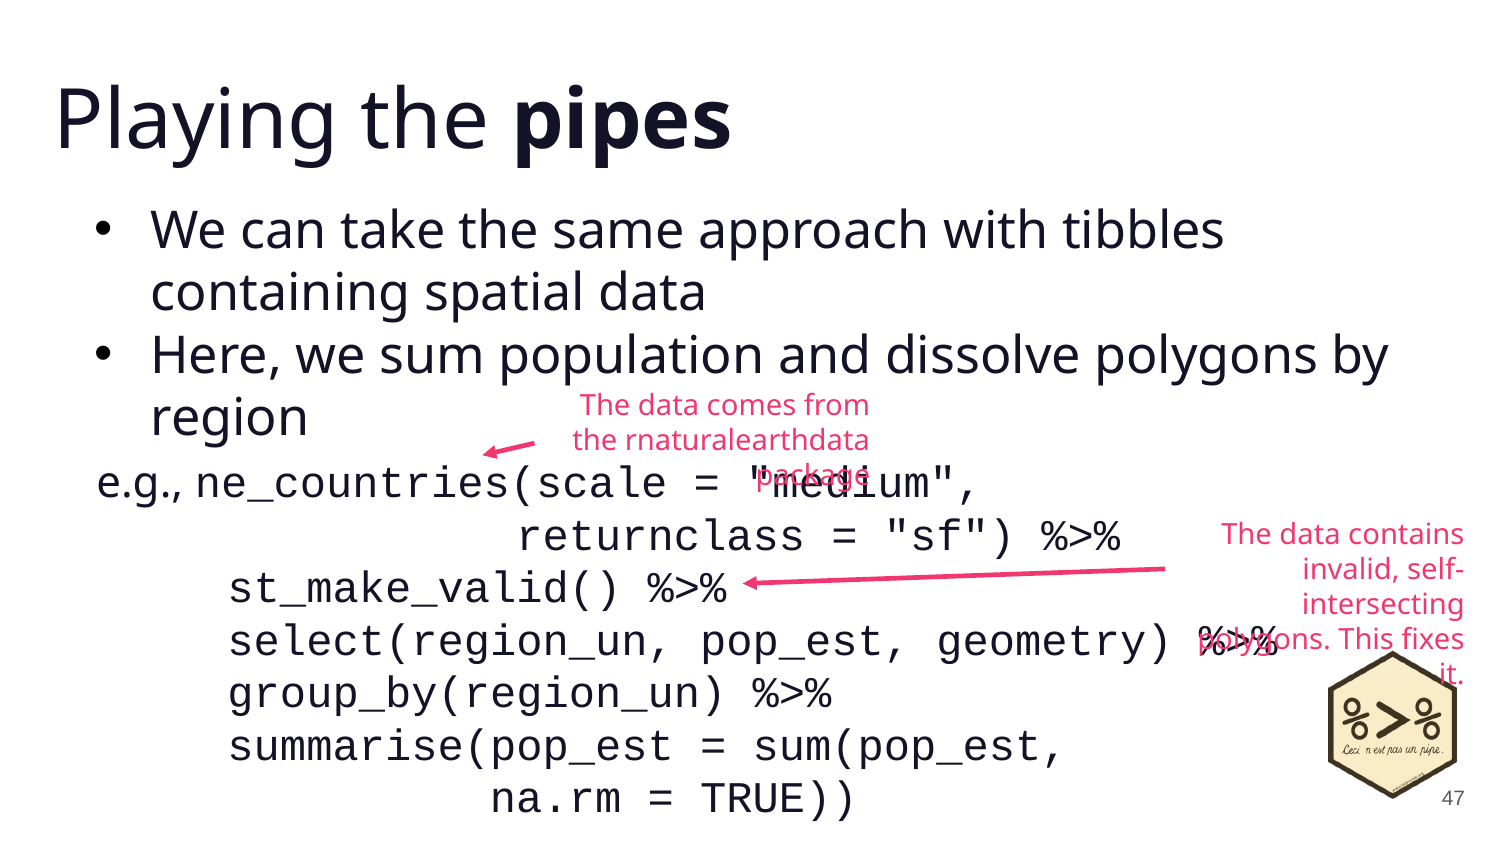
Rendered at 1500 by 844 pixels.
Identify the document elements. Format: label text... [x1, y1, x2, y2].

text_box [482, 442, 535, 456]
text_box Playing the pipes [39, 58, 748, 173]
text_box e.g., ne_countries(scale = "medium", returnclass = "sf") %>% st_make_valid() %>% select(region_un, pop_est, geometry) %>% group_by(region_un) %>% summarise(pop_est = sum(pop_est, na.rm = TRUE)) [81, 446, 1500, 830]
text_box We can take the same approach with tibbles containing spatial data Here, we sum population and dissolve polygons by region [79, 188, 1419, 454]
text_box The data contains invalid, self-intersecting polygons. This fixes it. [1154, 507, 1480, 698]
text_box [742, 568, 1166, 584]
text_box The data comes from the rnaturalearthdata package [527, 379, 886, 499]
picture [1328, 650, 1457, 799]
